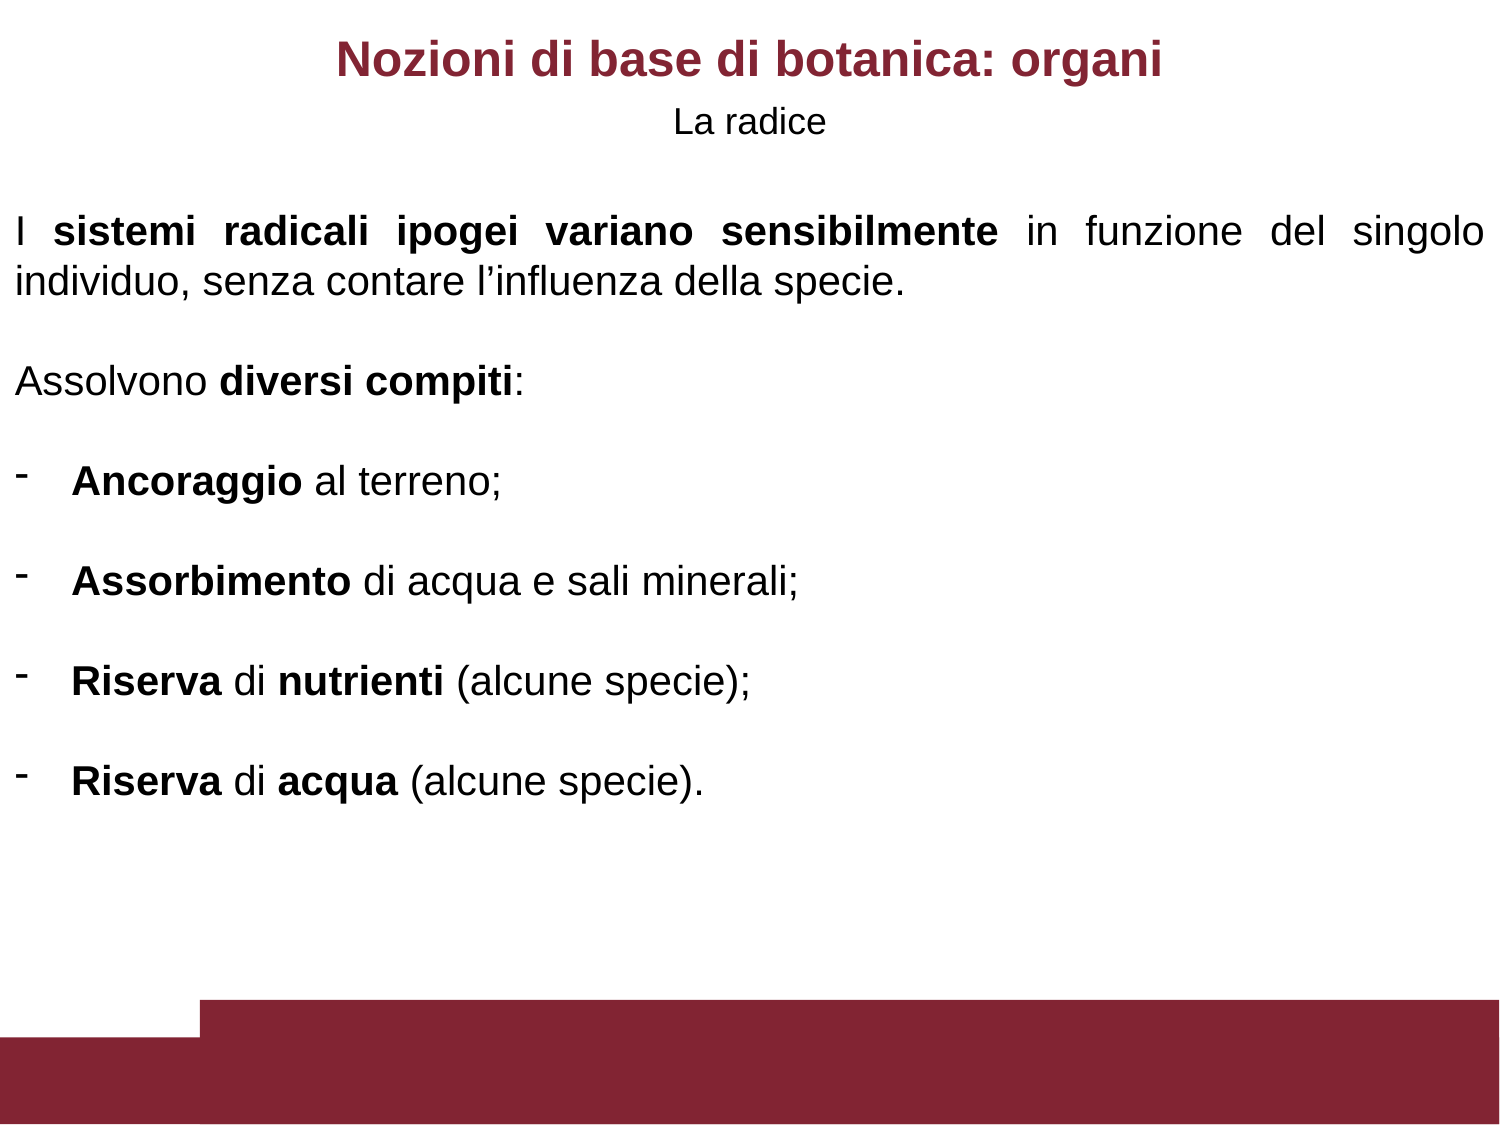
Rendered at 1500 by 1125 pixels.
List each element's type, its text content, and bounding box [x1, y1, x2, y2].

text_box I sistemi radicali ipogei variano sensibilmente in funzione del singolo individuo, senza contare l’influenza della specie. Assolvono diversi compiti: Ancoraggio al terreno; Assorbimento di acqua e sali minerali; Riserva di nutrienti (alcune specie); Riserva di acqua (alcune specie). [0, 196, 1500, 812]
text_box La radice [544, 89, 956, 150]
text_box Nozioni di base di botanica: organi [295, 19, 1205, 90]
